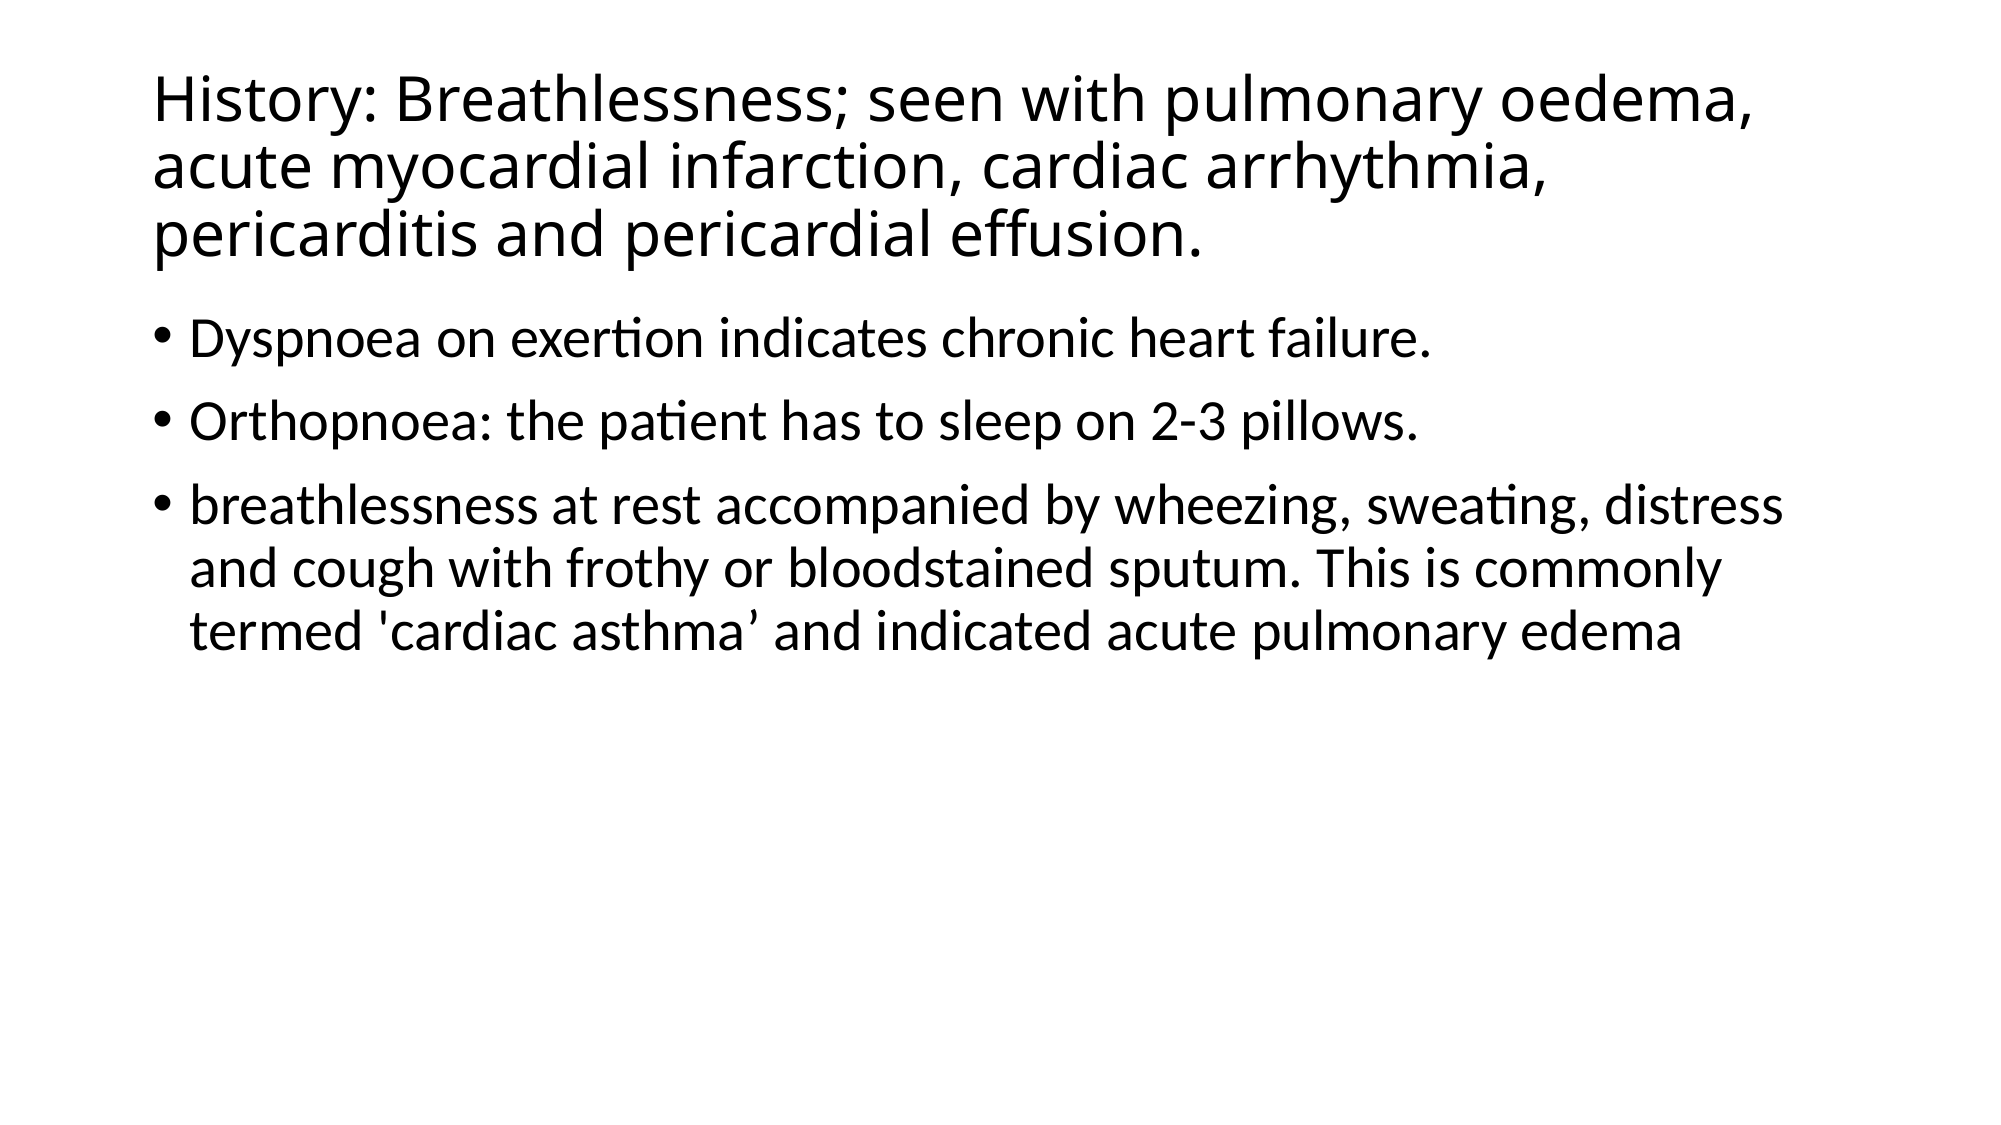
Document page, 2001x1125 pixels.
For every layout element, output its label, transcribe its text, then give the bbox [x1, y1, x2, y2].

title History: Breathlessness; seen with pulmonary oedema, acute myocardial infarction, cardiac arrhythmia, pericarditis and pericardial effusion. [137, 59, 1863, 278]
list Dyspnoea on exertion indicates chronic heart failure. Orthopnoea: the patient has to sleep on 2-3 pillows. breathlessness at rest accompanied by wheezing, sweating, distress and cough with frothy or bloodstained sputum. This is commonly termed 'cardiac asthma’ and indicated acute pulmonary edema [137, 299, 1863, 1014]
